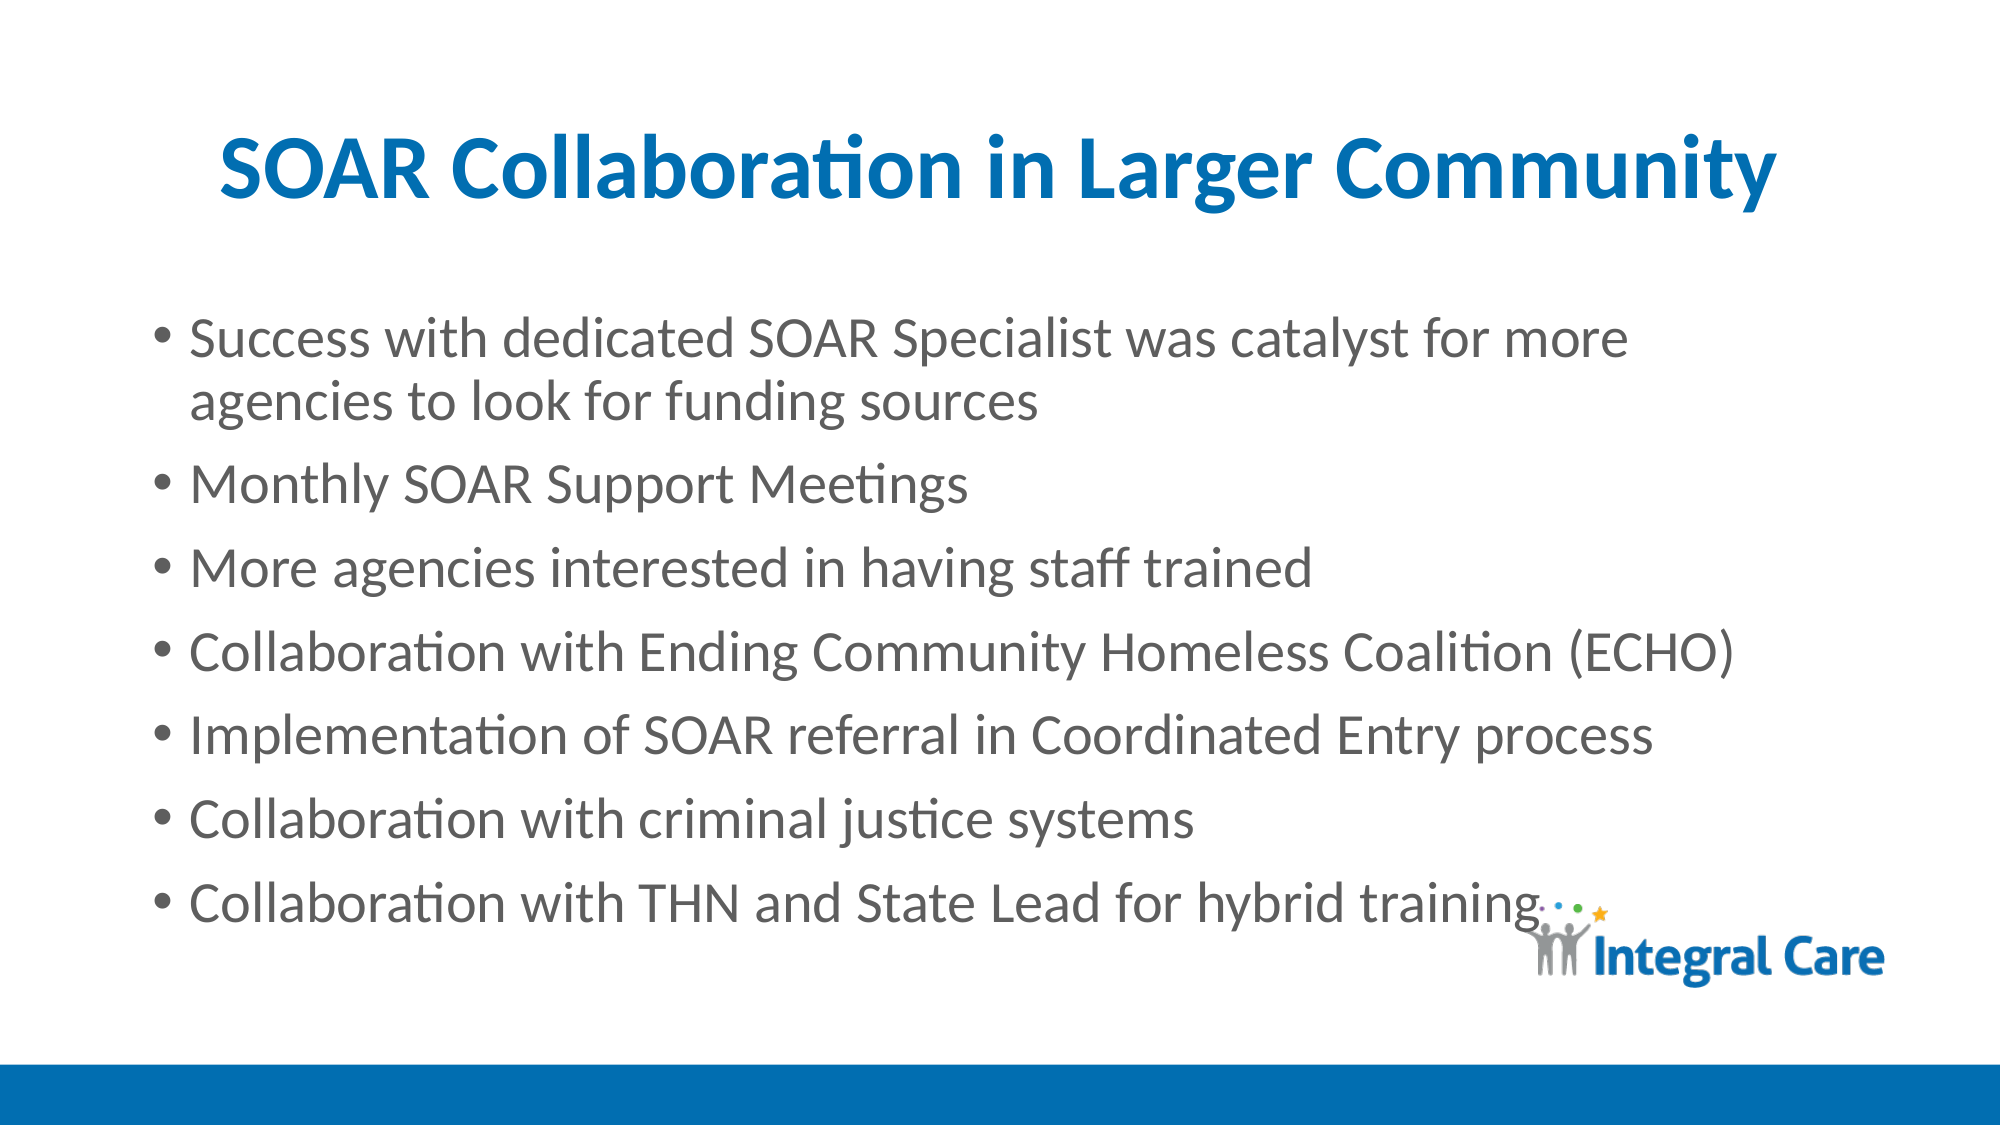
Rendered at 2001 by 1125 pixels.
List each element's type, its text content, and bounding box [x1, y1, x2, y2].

title SOAR Collaboration in Larger Community [137, 59, 1863, 278]
picture [1863, 902, 1885, 988]
list Success with dedicated SOAR Specialist was catalyst for more agencies to look for funding sources Monthly SOAR Support Meetings More agencies interested in having staff trained Collaboration with Ending Community Homeless Coalition (ECHO) Implementation of SOAR referral in Coordinated Entry process Collaboration with criminal justice systems Collaboration with THN and State Lead for hybrid training [137, 299, 1863, 1014]
